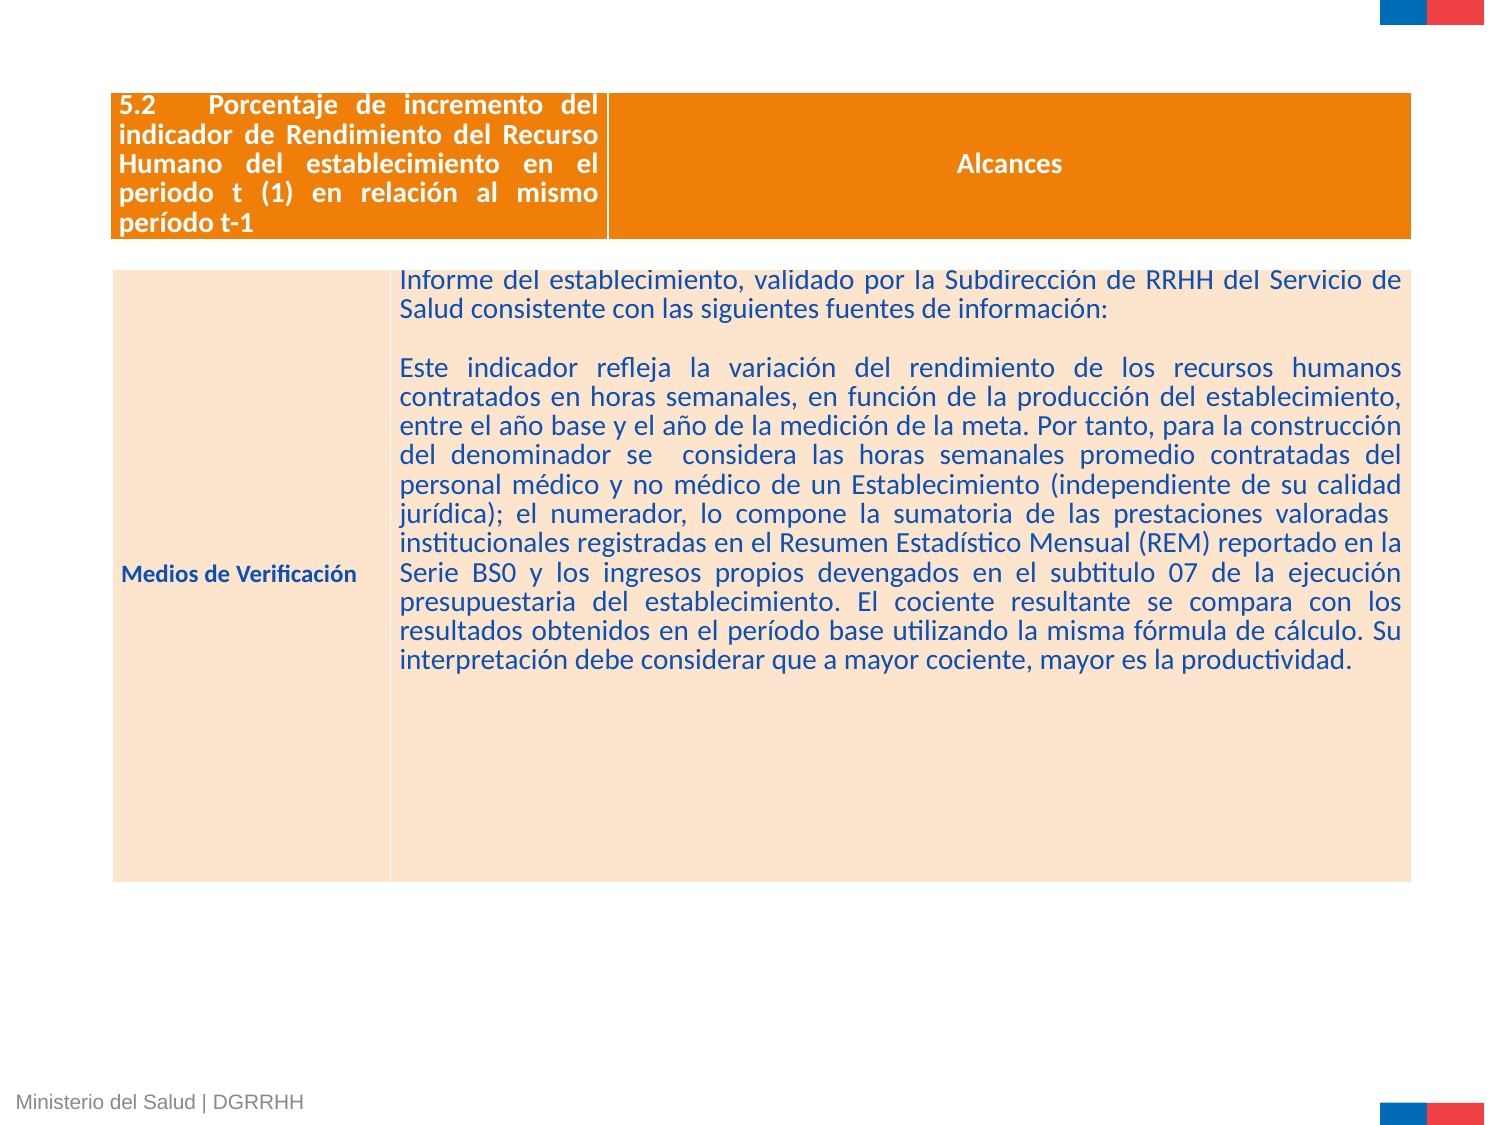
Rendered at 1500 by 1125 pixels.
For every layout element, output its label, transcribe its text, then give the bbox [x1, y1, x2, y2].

table_header Medios de Verificación [113, 270, 390, 882]
table_header 5.2 Porcentaje de incremento del indicador de Rendimiento del Recurso Humano del establecimiento en el periodo t (1) en relación al mismo período t-1 [111, 93, 607, 239]
table_header Informe del establecimiento, validado por la Subdirección de RRHH del Servicio de Salud consistente con las siguientes fuentes de información: Este indicador refleja la variación del rendimiento de los recursos humanos contratados en horas semanales, en función de la producción del establecimiento, entre el año base y el año de la medición de la meta. Por tanto, para la construcción del denominador se considera las horas semanales promedio contratadas del personal médico y no médico de un Establecimiento (independiente de su calidad jurídica); el numerador, lo compone la sumatoria de las prestaciones valoradas institucionales registradas en el Resumen Estadístico Mensual (REM) reportado en la Serie BS0 y los ingresos propios devengados en el subtitulo 07 de la ejecución presupuestaria del establecimiento. El cociente resultante se compara con los resultados obtenidos en el período base utilizando la misma fórmula de cálculo. Su interpretación debe considerar que a mayor cociente, mayor es la productividad. [391, 270, 1411, 882]
table_header Alcances [609, 93, 1411, 239]
